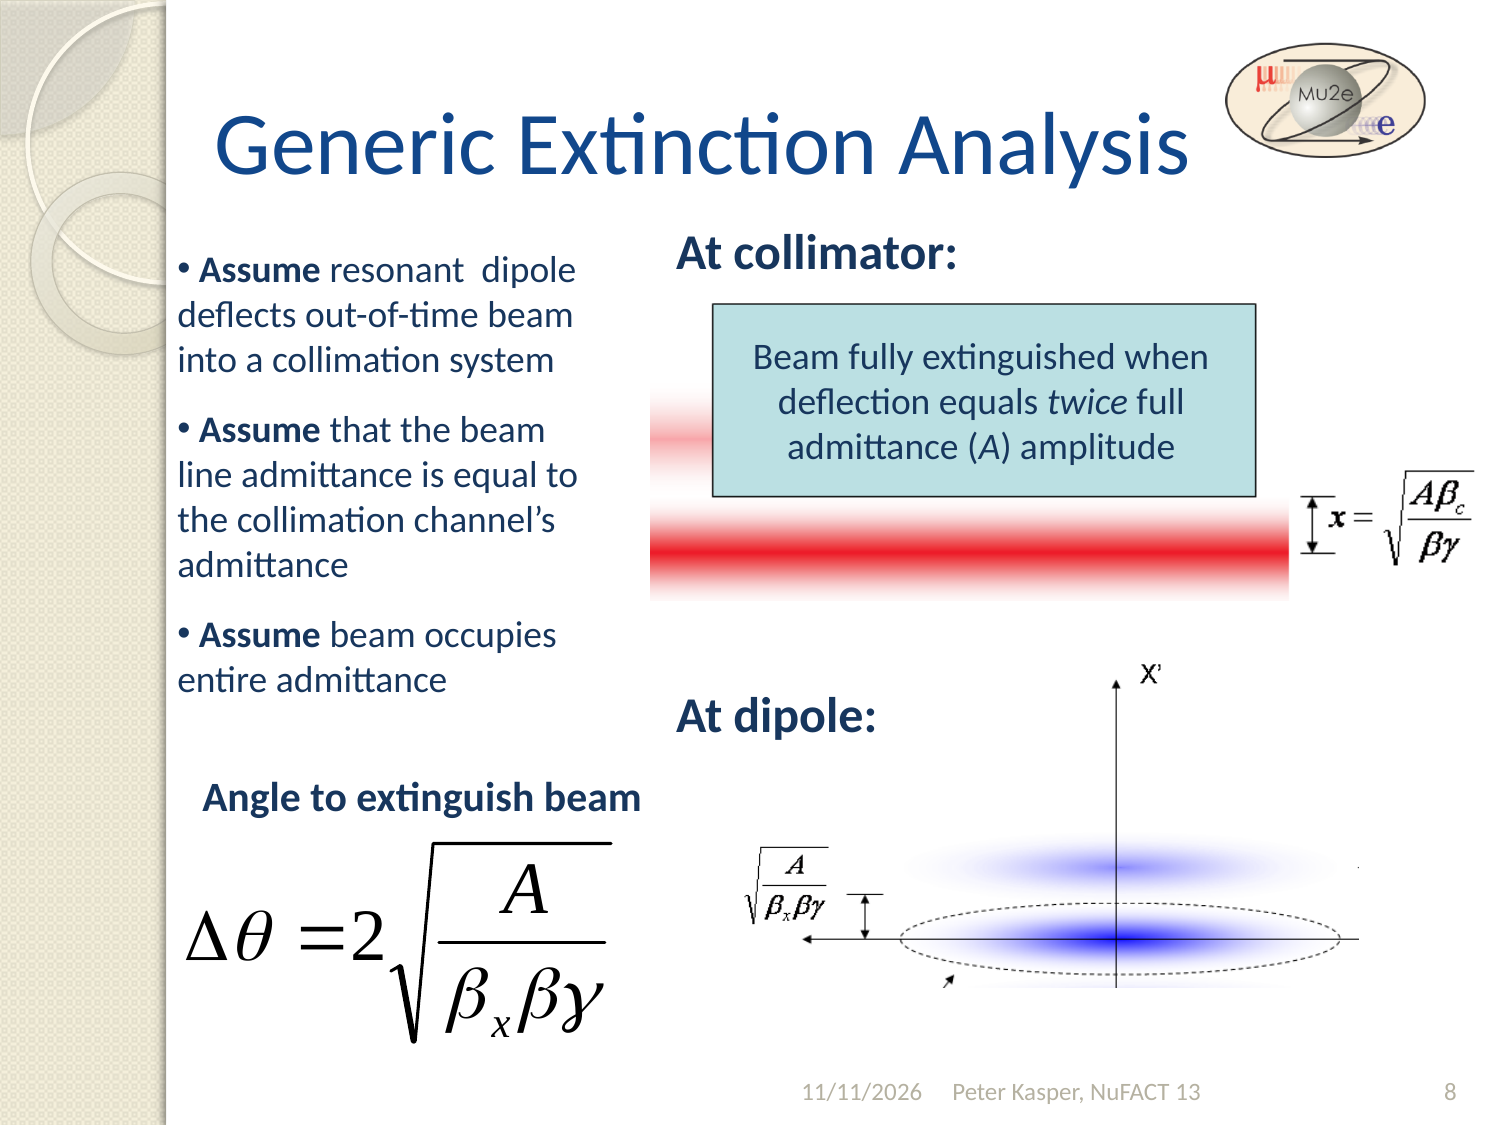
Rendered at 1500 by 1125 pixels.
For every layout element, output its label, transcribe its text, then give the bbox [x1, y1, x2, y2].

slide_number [587, 1034, 938, 1113]
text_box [173, 824, 626, 1060]
text_box Angle to extinguish beam [187, 762, 700, 828]
text_box At collimator: [661, 212, 1050, 287]
text_box At dipole: [661, 674, 706, 750]
footer Peter Kasper, NuFACT 13 [938, 1034, 1413, 1113]
slide_number 8 [1413, 1034, 1488, 1113]
picture [712, 660, 1359, 988]
title Generic Extinction Analysis [200, 45, 1238, 233]
picture [649, 287, 1488, 602]
picture [1225, 42, 1426, 158]
text_box Assume resonant dipole deflects out-of-time beam into a collimation system Assume that the beam line admittance is equal to the collimation channel’s admittance Assume beam occupies entire admittance [162, 237, 625, 708]
